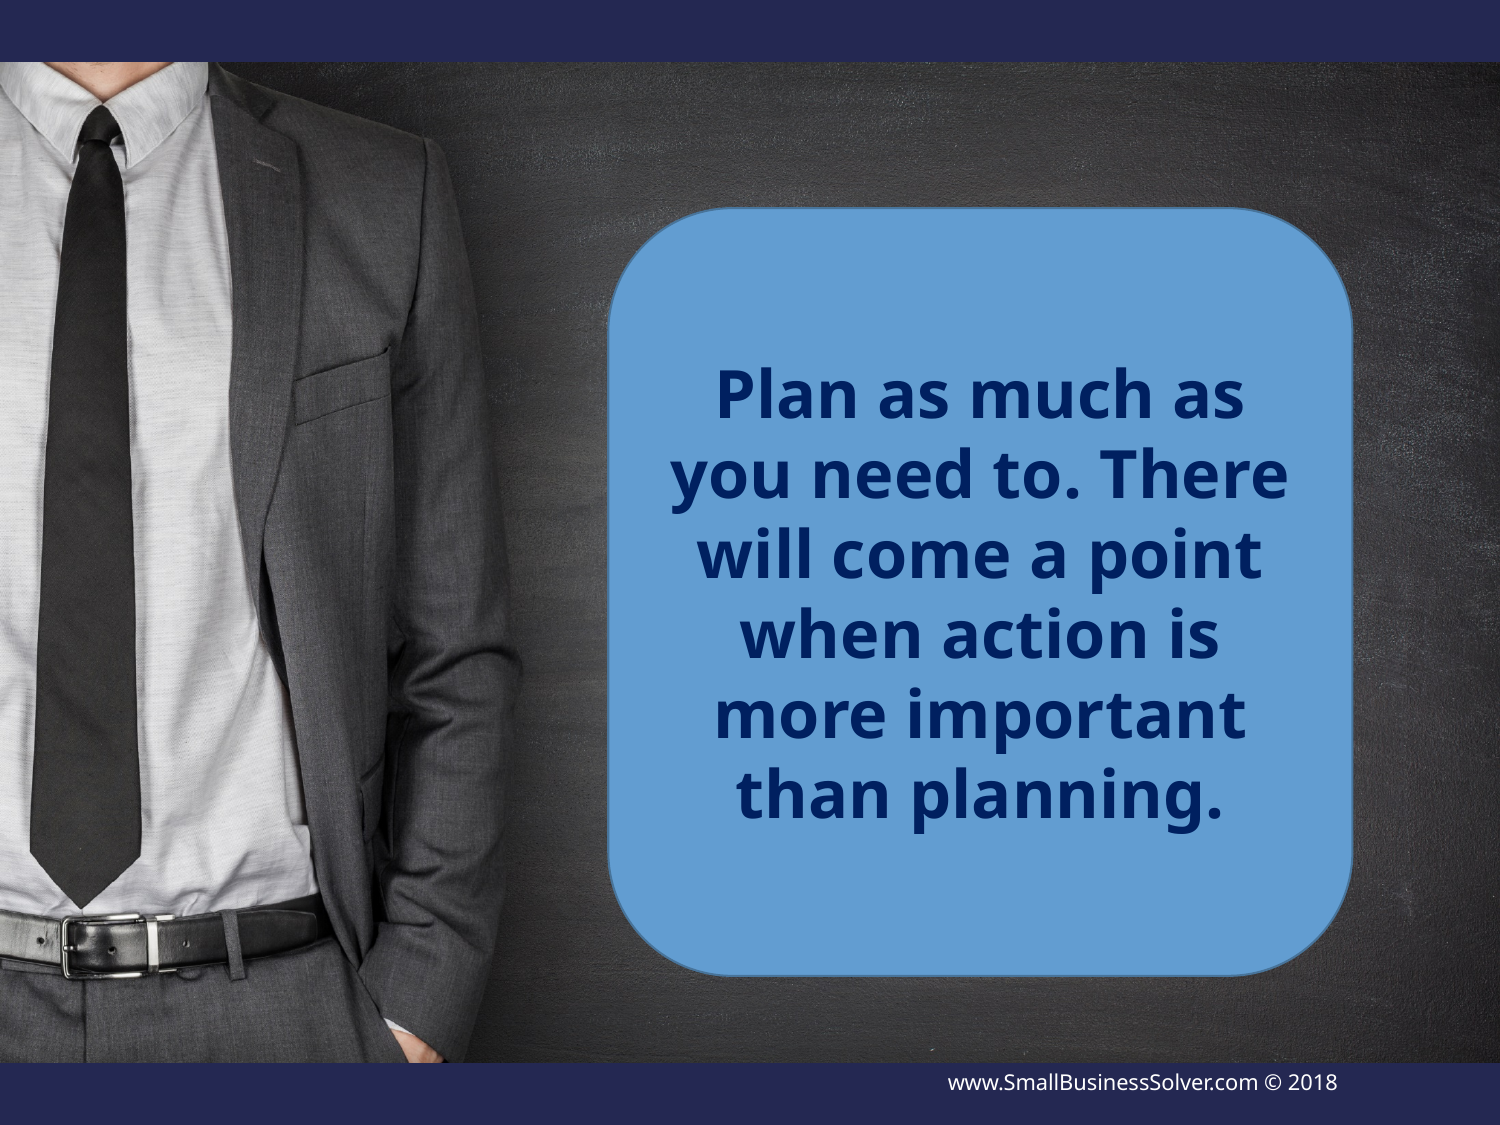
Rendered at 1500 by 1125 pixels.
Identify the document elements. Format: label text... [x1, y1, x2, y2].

footer www.SmallBusinessSolver.com © 2018 [687, 1071, 1354, 1114]
picture [0, 62, 1500, 1063]
